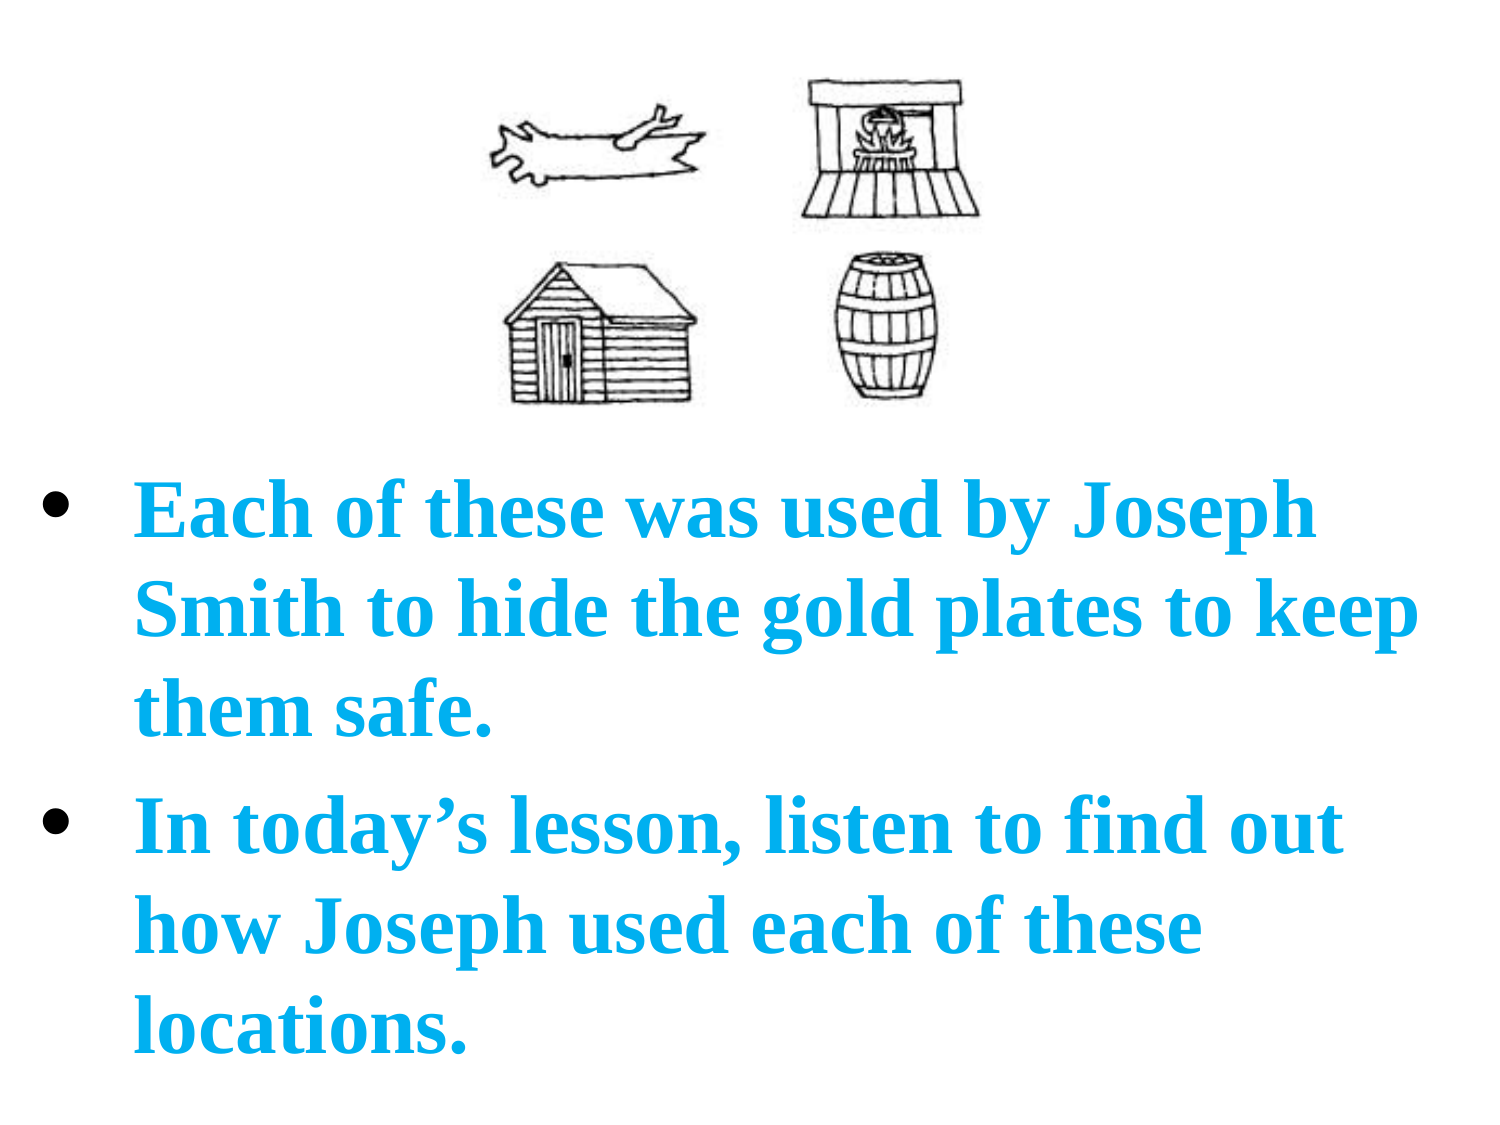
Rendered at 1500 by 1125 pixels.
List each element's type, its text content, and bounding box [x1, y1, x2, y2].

picture [412, 25, 1076, 467]
text_box Each of these was used by Joseph Smith to hide the gold plates to keep them safe. In today’s lesson, listen to find out how Joseph used each of these locations. [24, 446, 1475, 1078]
